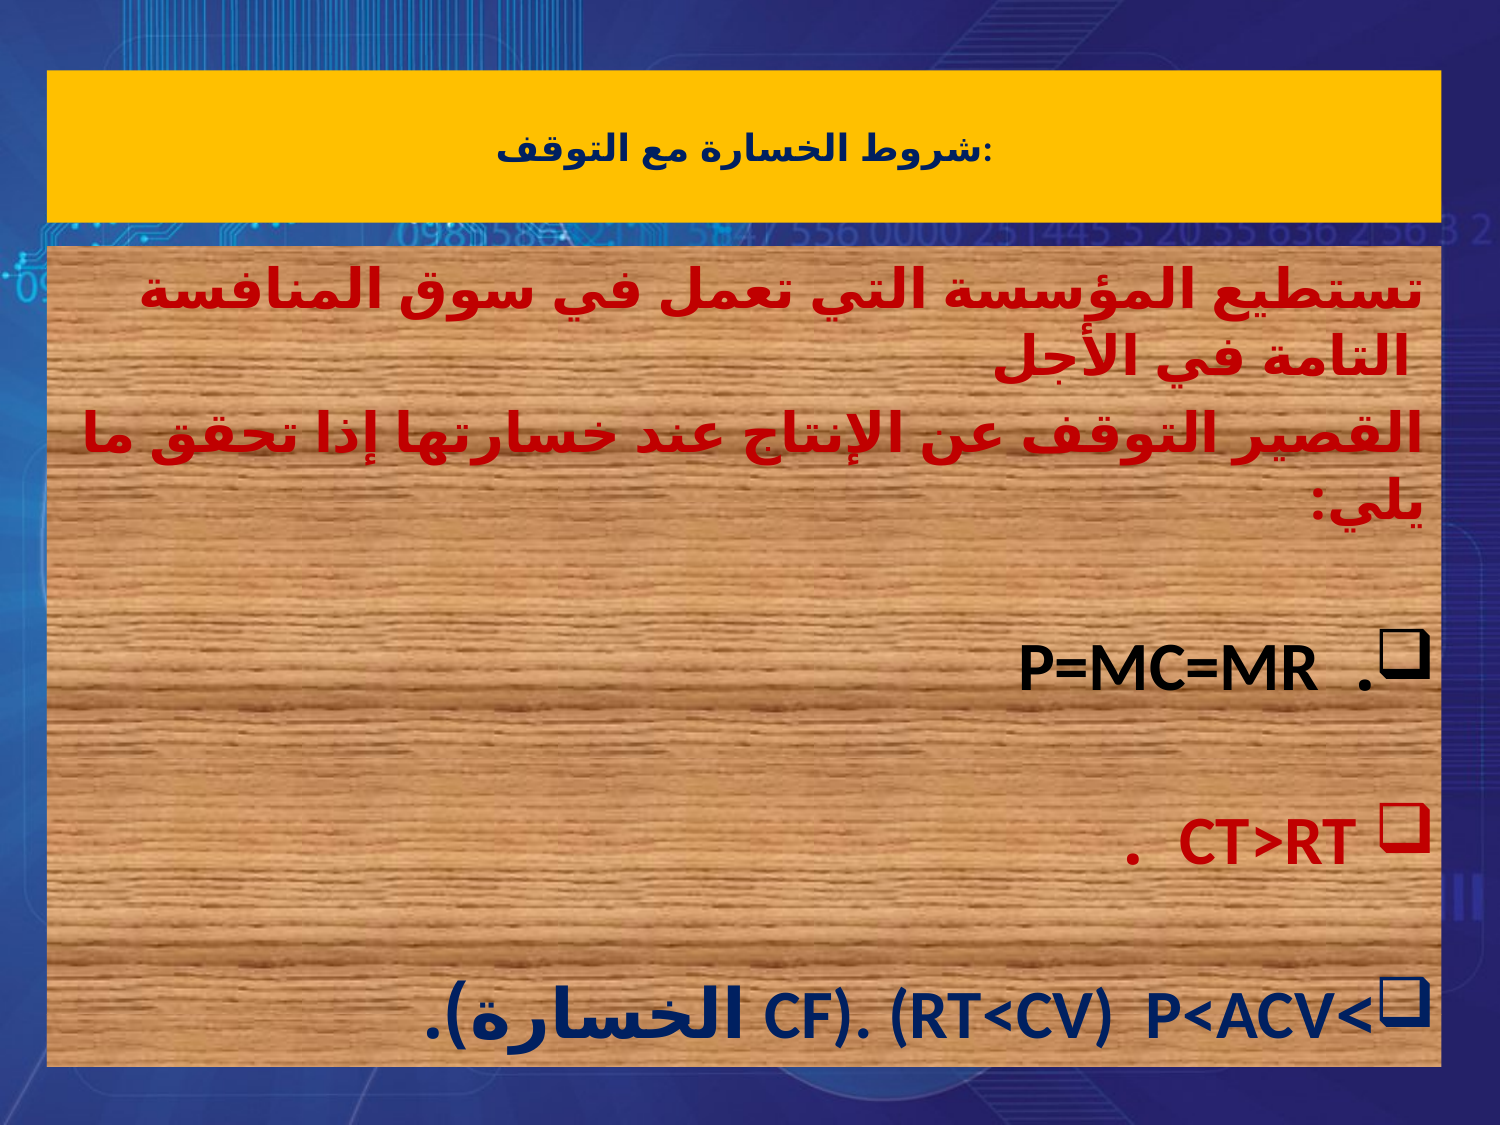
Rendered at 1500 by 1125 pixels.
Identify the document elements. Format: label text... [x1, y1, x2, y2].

title شروط الخسارة مع التوقف: [46, 70, 1442, 223]
picture [0, 0, 1500, 1125]
subtitle تستطيع المؤسسة التي تعمل في سوق المنافسة التامة في الأجل القصير التوقف عن الإنتاج عند خسارتها إذا تحقق ما يلي: . P=MC=MR CT>RT . >CF). (RT<CV) P<ACV الخسارة). [46, 246, 1442, 1067]
